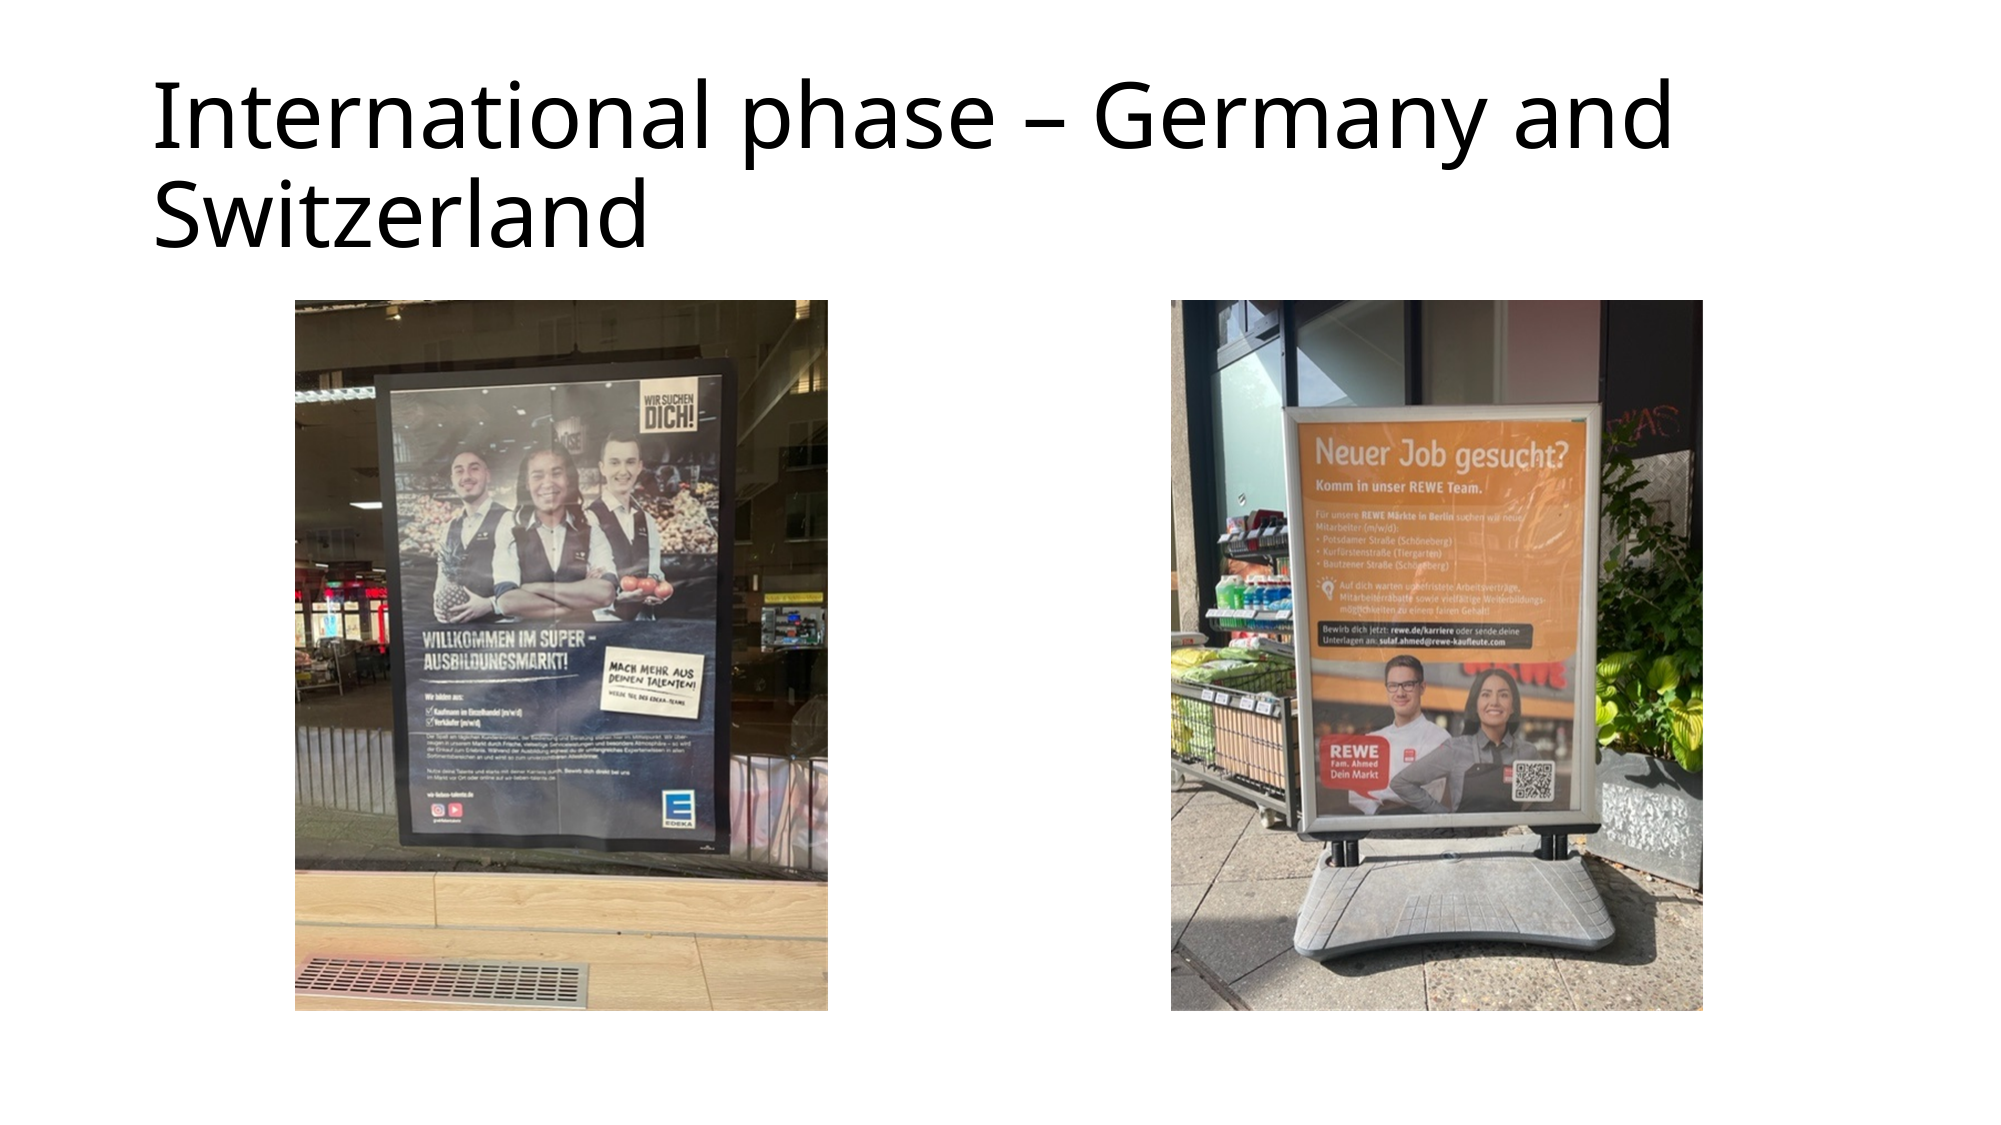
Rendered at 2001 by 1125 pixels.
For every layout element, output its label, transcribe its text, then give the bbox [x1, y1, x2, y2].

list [295, 300, 829, 1012]
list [1170, 300, 1704, 1012]
title International phase – Germany and Switzerland [137, 59, 1863, 278]
